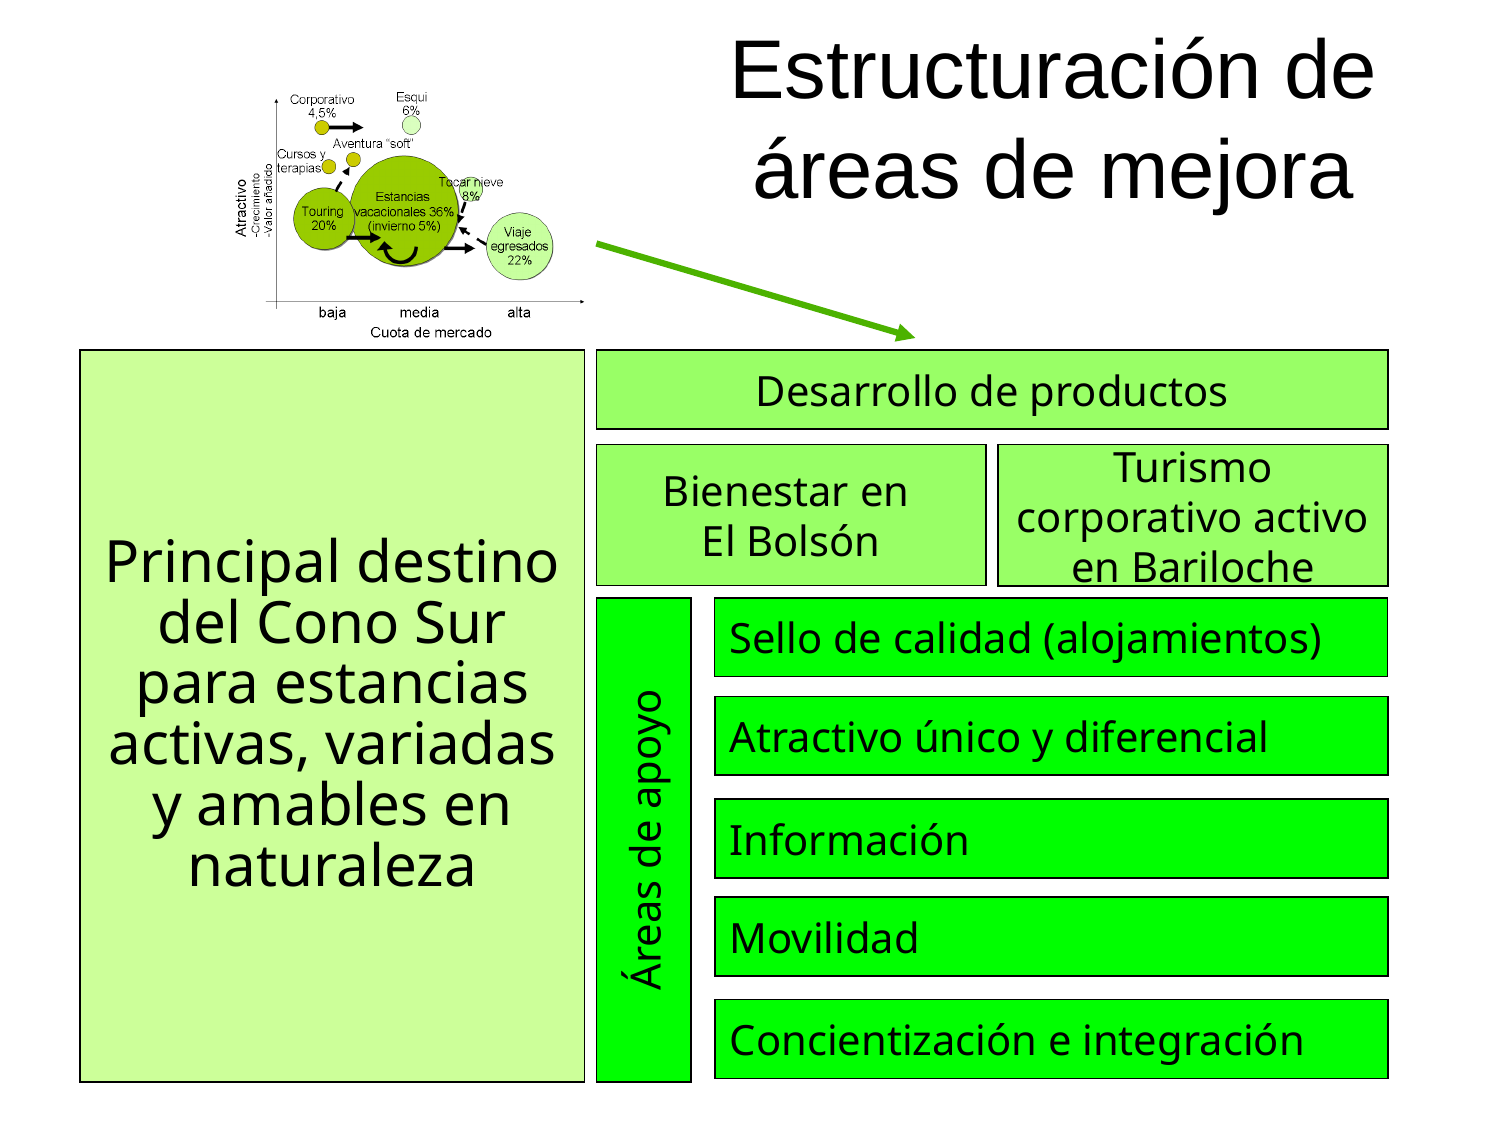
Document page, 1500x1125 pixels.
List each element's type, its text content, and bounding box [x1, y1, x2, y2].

text_box Información [714, 798, 1388, 878]
text_box Áreas de apoyo [596, 597, 691, 1083]
text_box Turismo corporativo activo en Bariloche [998, 444, 1388, 587]
text_box Desarrollo de productos [596, 349, 1388, 429]
title Estructuración de áreas de mejora [631, 33, 1476, 197]
text_box Atractivo único y diferencial [714, 696, 1388, 776]
text_box Movilidad [714, 897, 1388, 976]
text_box Sello de calidad (alojamientos) [714, 597, 1388, 677]
text_box Principal destino del Cono Sur para estancias activas, variadas y amables en naturaleza [80, 349, 585, 1083]
text_box Concientización e integración [714, 999, 1388, 1079]
text_box Bienestar en El Bolsón [596, 444, 987, 586]
picture [229, 89, 585, 344]
text_box [596, 243, 916, 341]
